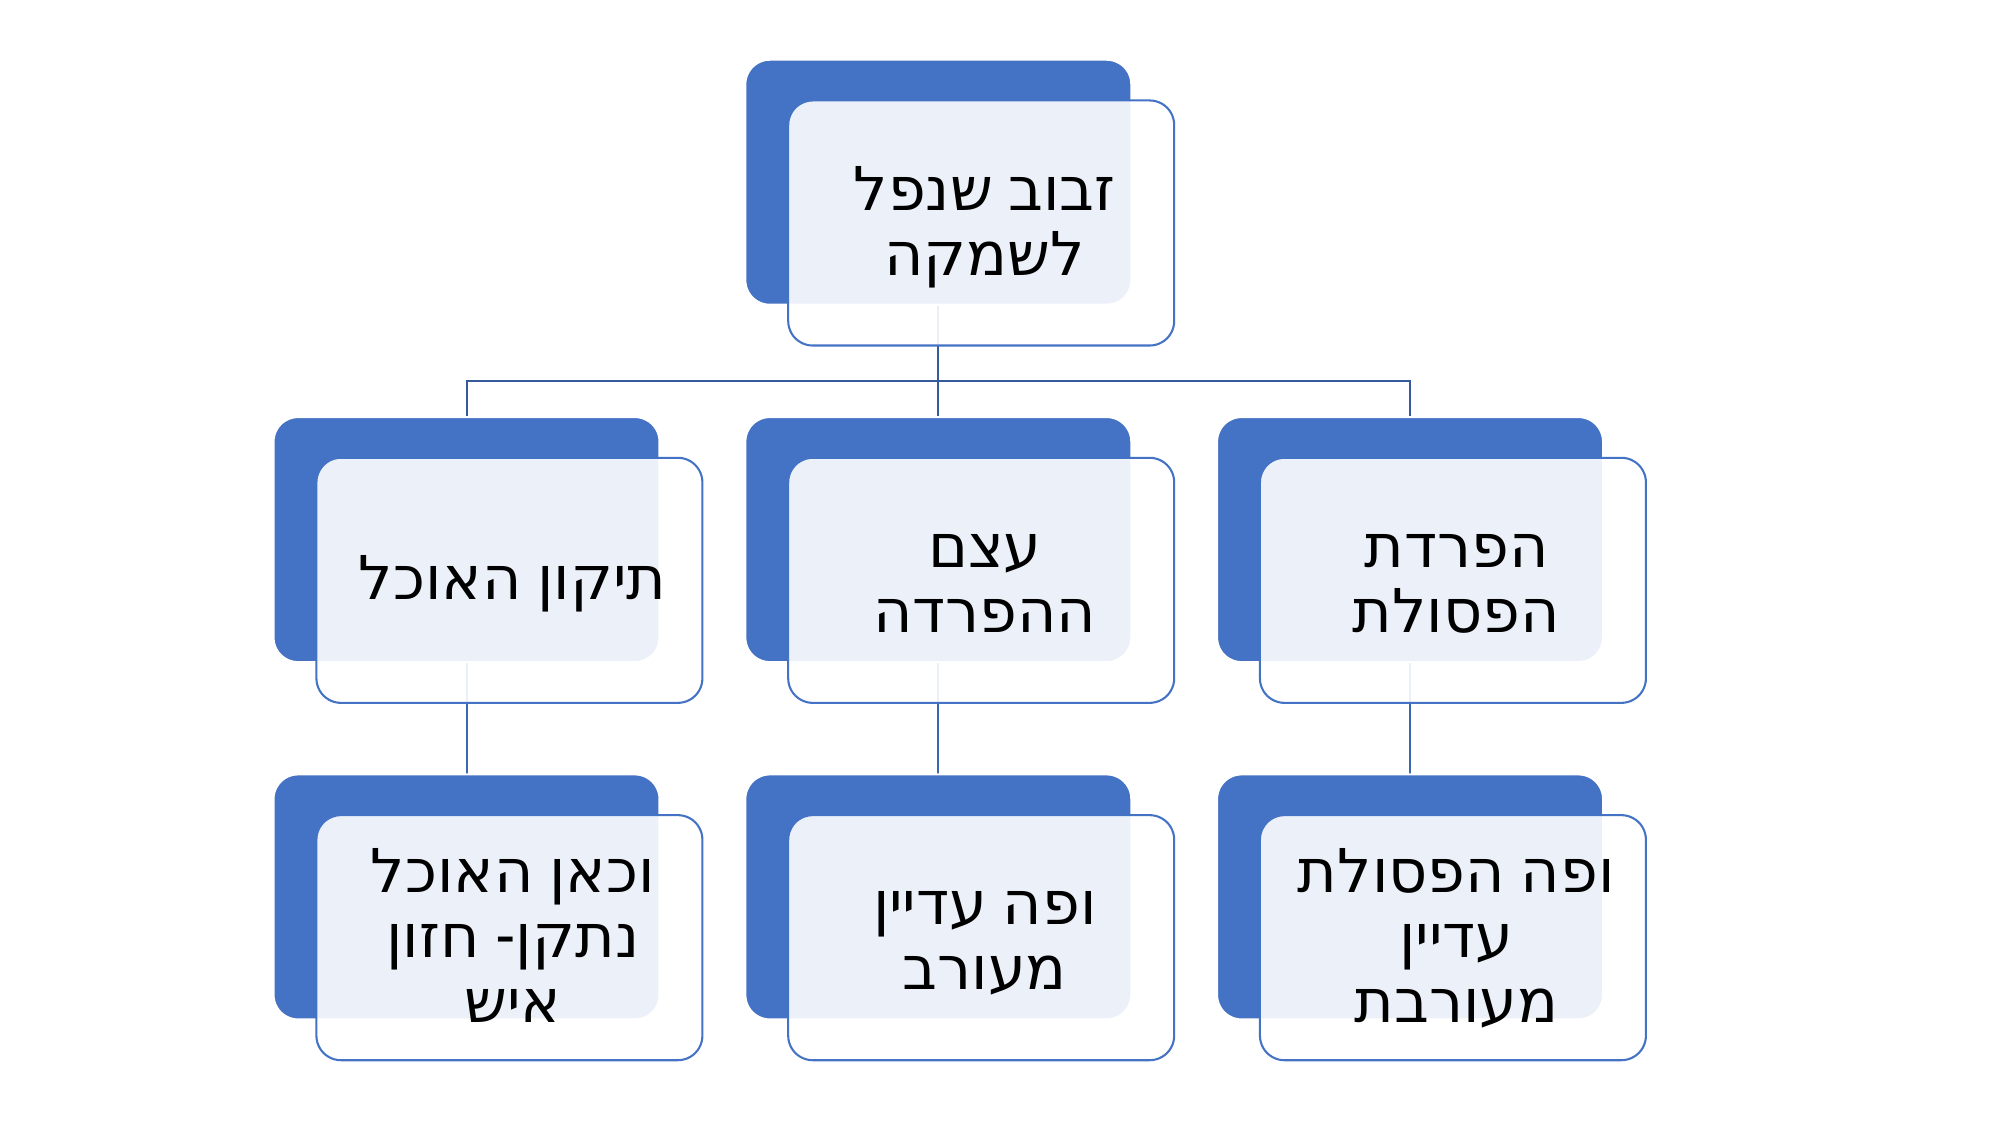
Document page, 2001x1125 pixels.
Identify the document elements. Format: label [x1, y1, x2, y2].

list [57, 59, 1863, 1061]
